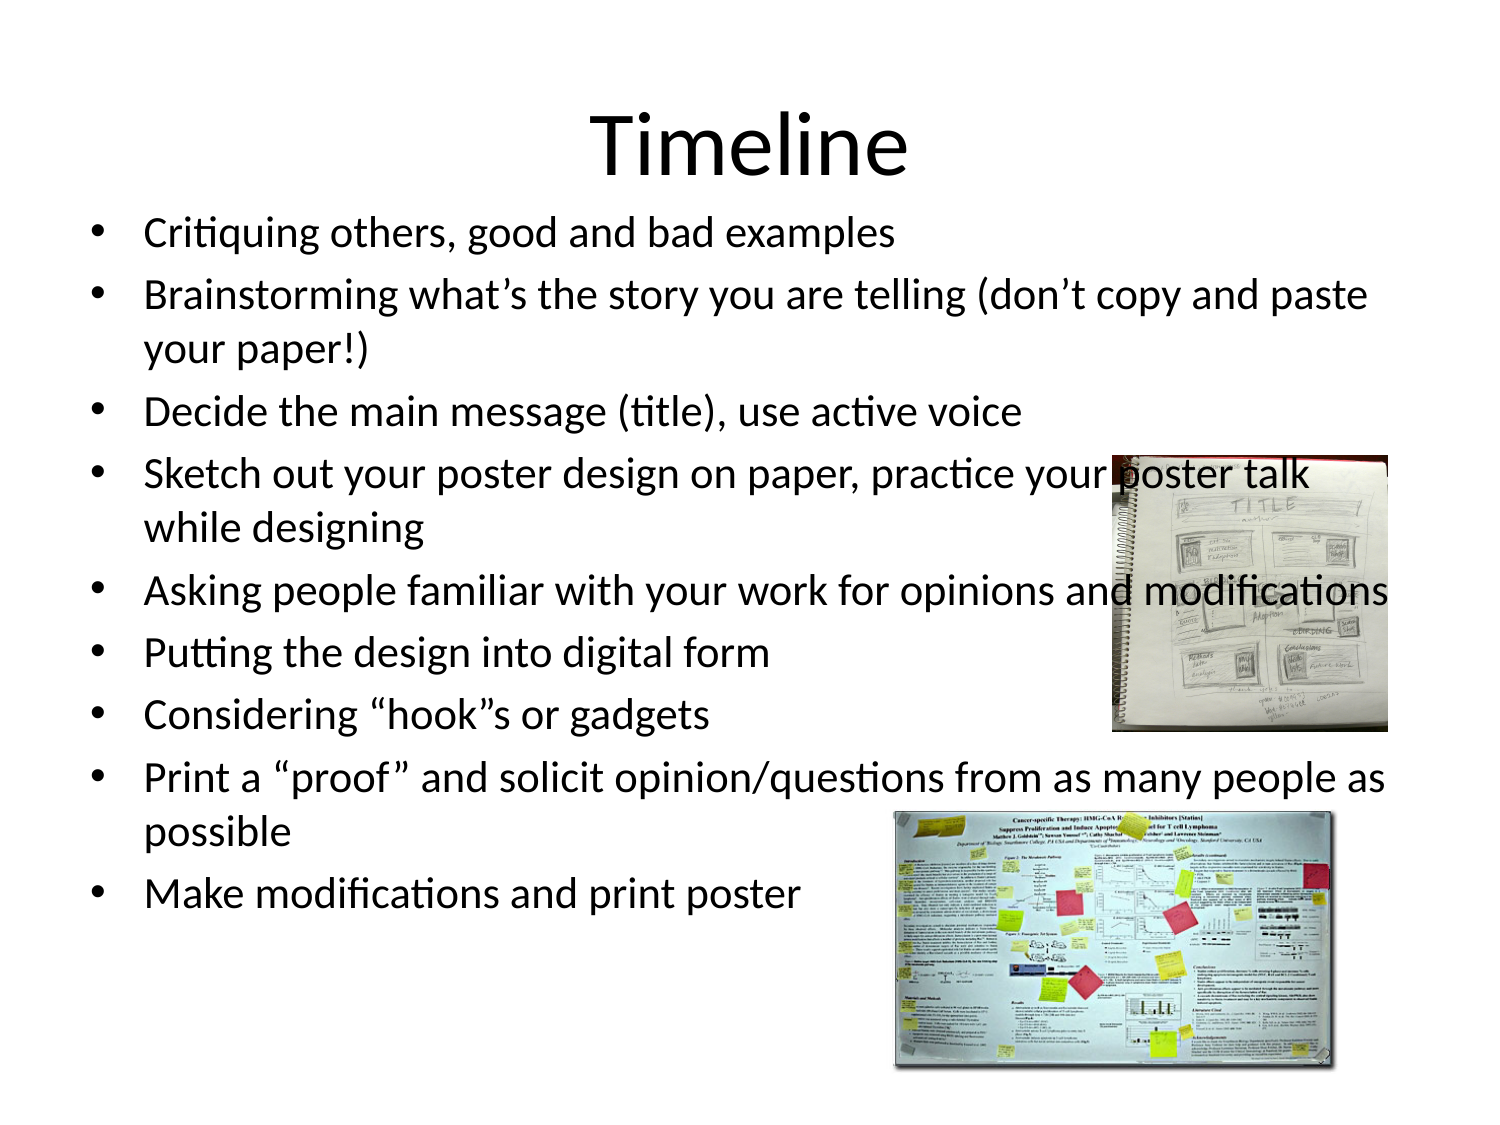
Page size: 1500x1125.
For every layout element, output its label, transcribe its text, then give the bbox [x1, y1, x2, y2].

title Timeline [75, 45, 1425, 195]
picture [1111, 455, 1389, 732]
list Critiquing others, good and bad examples Brainstorming what’s the story you are telling (don’t copy and paste your paper!) Decide the main message (title), use active voice Sketch out your poster design on paper, practice your poster talk while designing Asking people familiar with your work for opinions and modifications Putting the design into digital form Considering “hook”s or gadgets Print a “proof” and solicit opinion/questions from as many people as possible Make modifications and print poster [75, 195, 1425, 938]
picture [884, 801, 1339, 1075]
